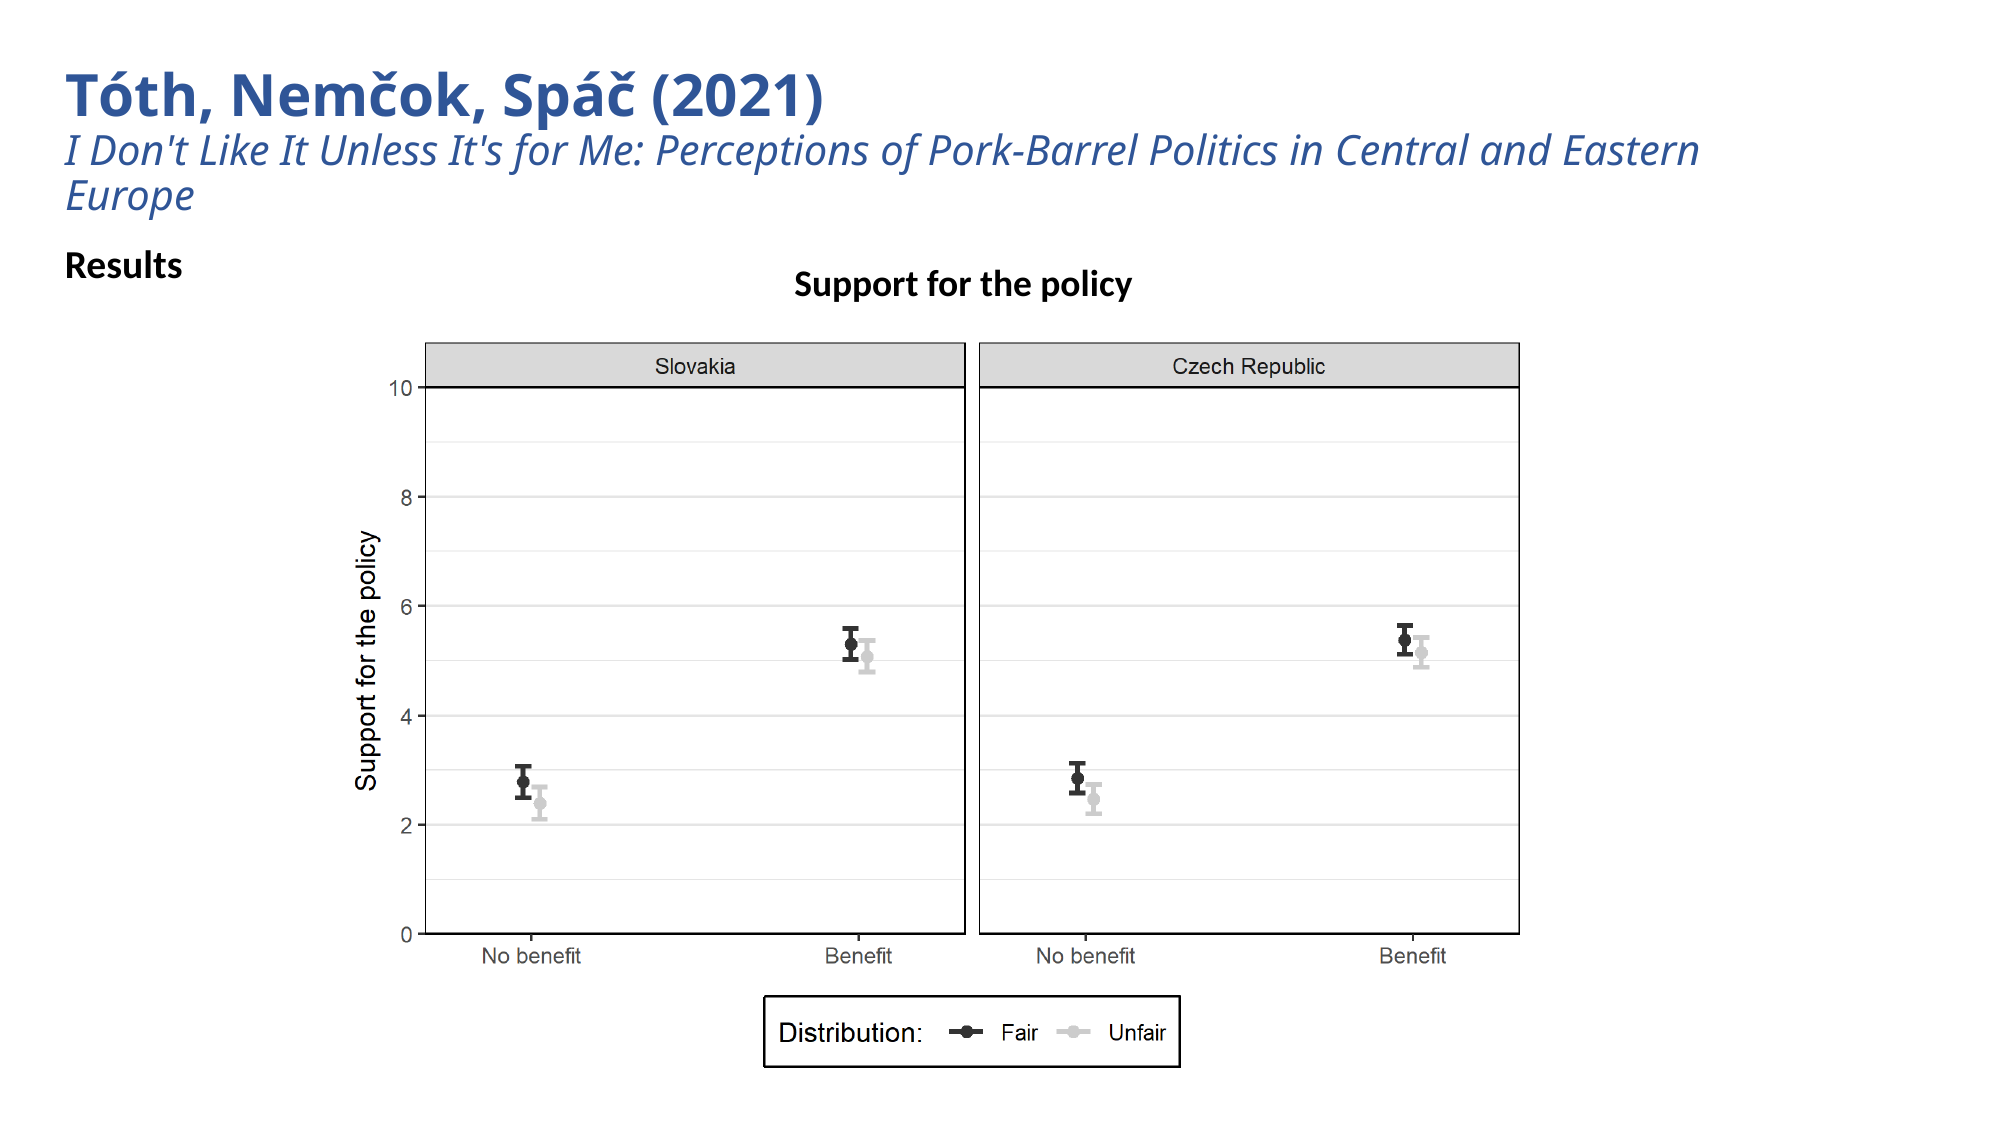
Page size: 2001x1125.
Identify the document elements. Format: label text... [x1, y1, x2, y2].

picture [341, 329, 1533, 1080]
text_box Results [49, 229, 1711, 474]
text_box Support for the policy [764, 251, 1164, 312]
text_box Tóth, Nemčok, Spáč (2021) I Don't Like It Unless It's for Me: Perceptions of Pork-Barrel Politics in Central and Eastern Europe [49, 34, 1748, 252]
